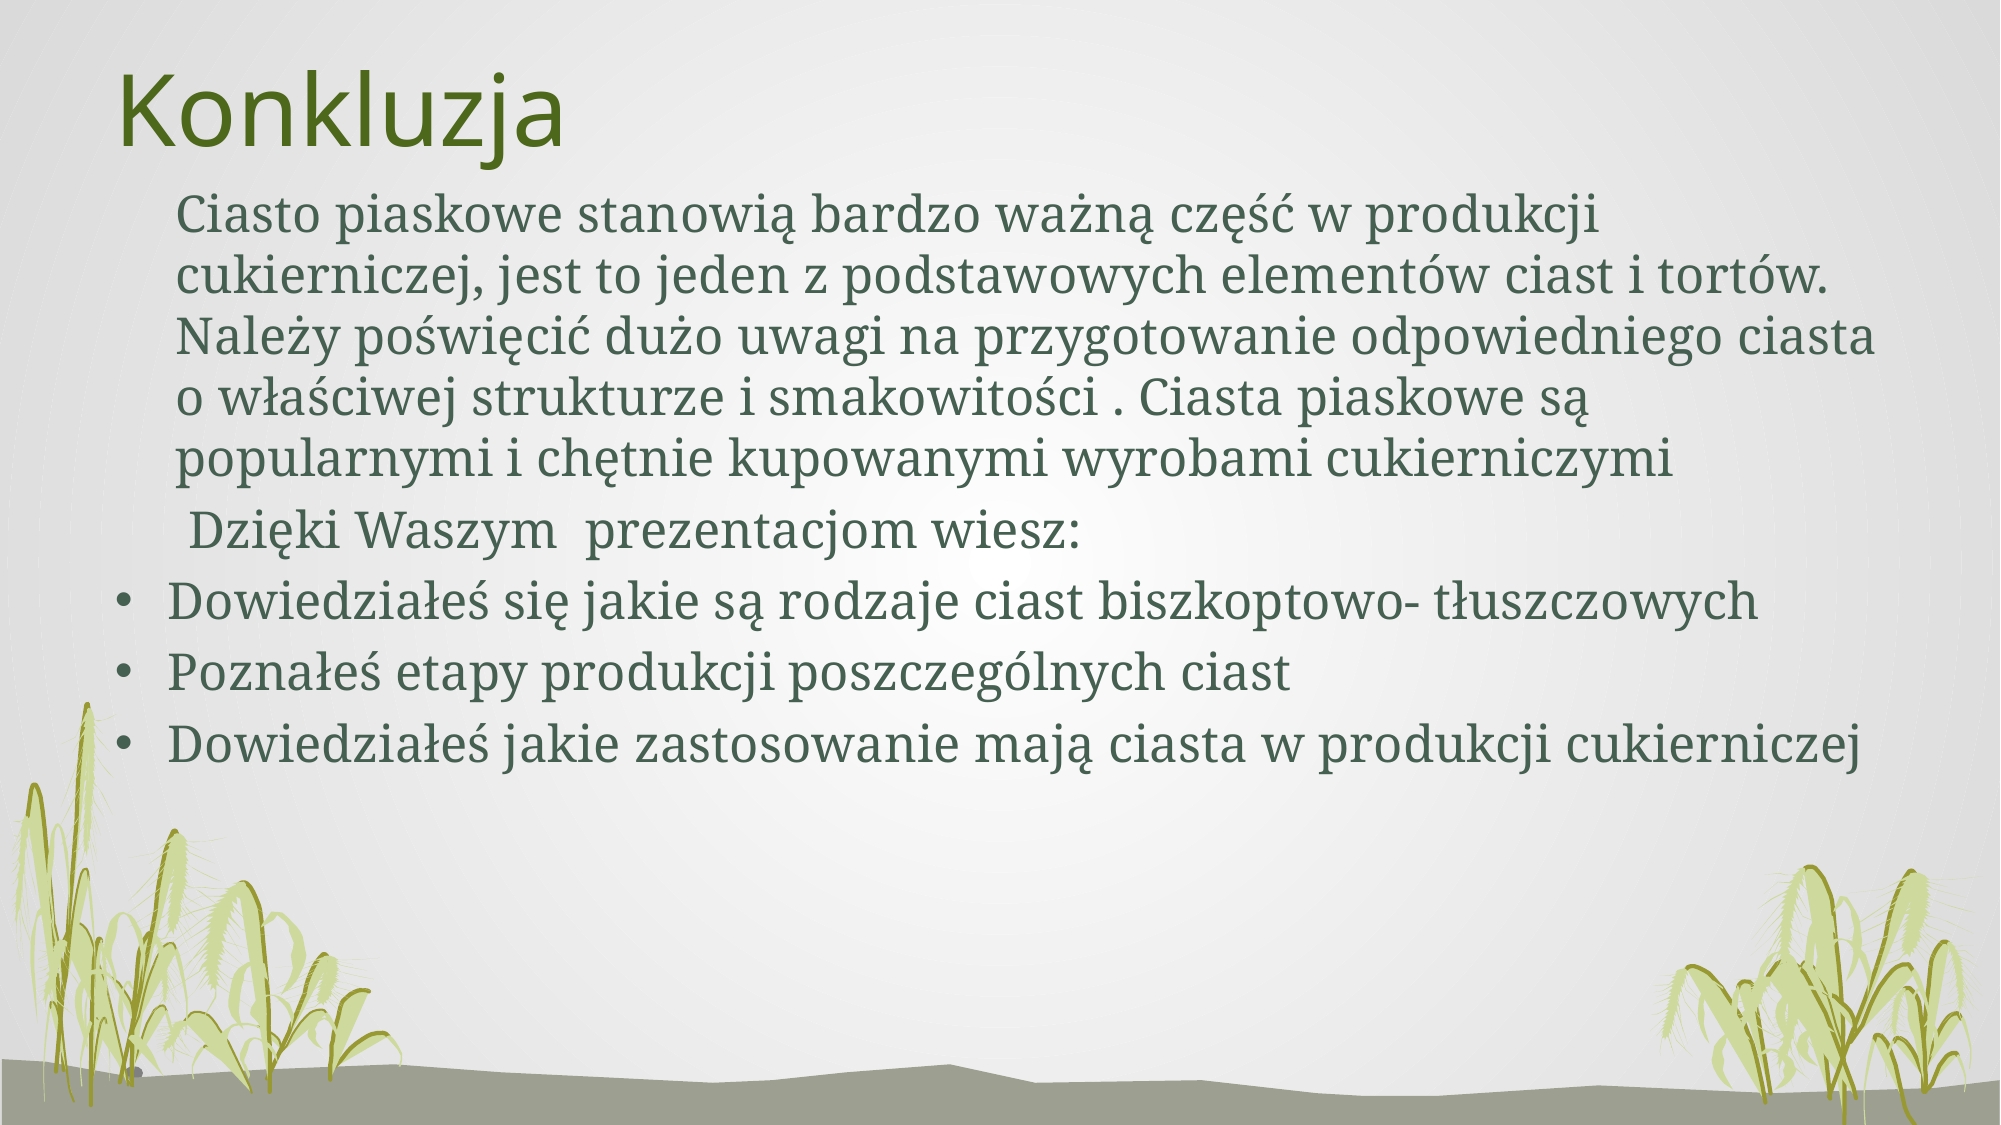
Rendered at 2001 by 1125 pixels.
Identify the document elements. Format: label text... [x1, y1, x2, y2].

list Ciasto piaskowe stanowią bardzo ważną część w produkcji cukierniczej, jest to jeden z podstawowych elementów ciast i tortów. Należy poświęcić dużo uwagi na przygotowanie odpowiedniego ciasta o właściwej strukturze i smakowitości . Ciasta piaskowe są popularnymi i chętnie kupowanymi wyrobami cukierniczymi Dzięki Waszym prezentacjom wiesz: Dowiedziałeś się jakie są rodzaje ciast biszkoptowo- tłuszczowych Poznałeś etapy produkcji poszczególnych ciast Dowiedziałeś jakie zastosowanie mają ciasta w produkcji cukierniczej [99, 173, 1900, 864]
title Konkluzja [99, 0, 1900, 173]
